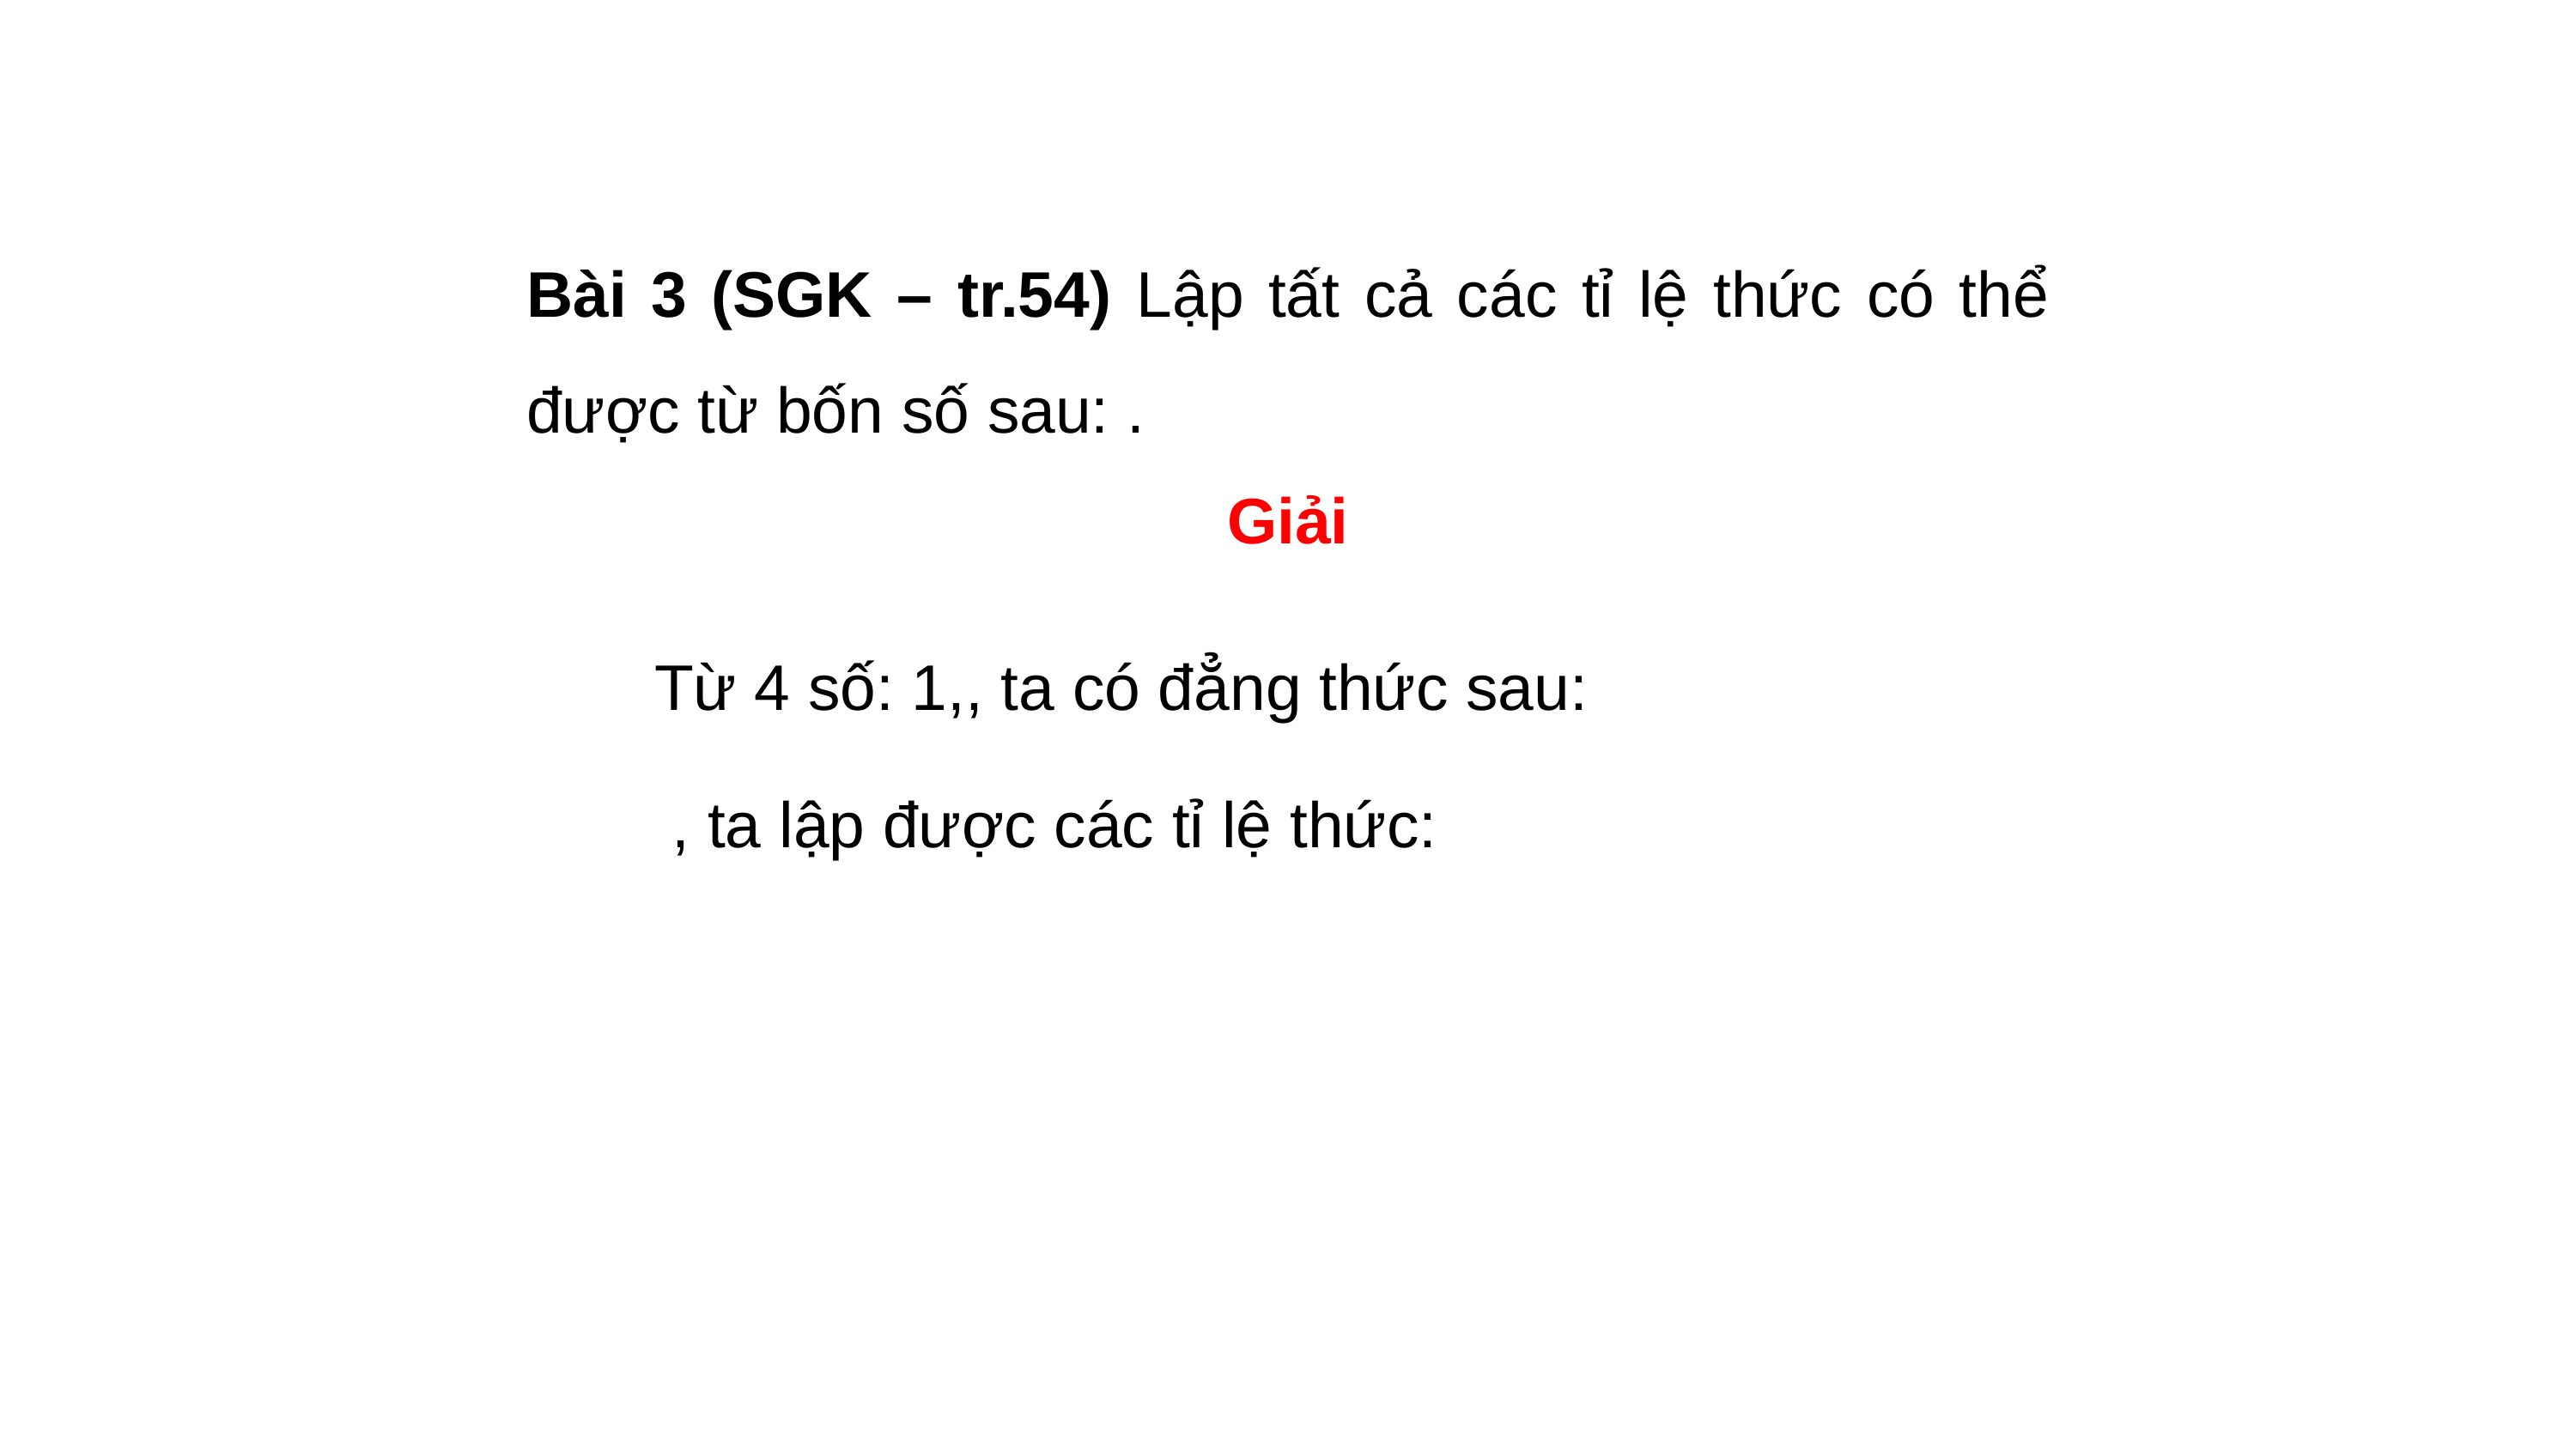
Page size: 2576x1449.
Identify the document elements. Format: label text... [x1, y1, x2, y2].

text_box Giải [1086, 473, 1489, 564]
